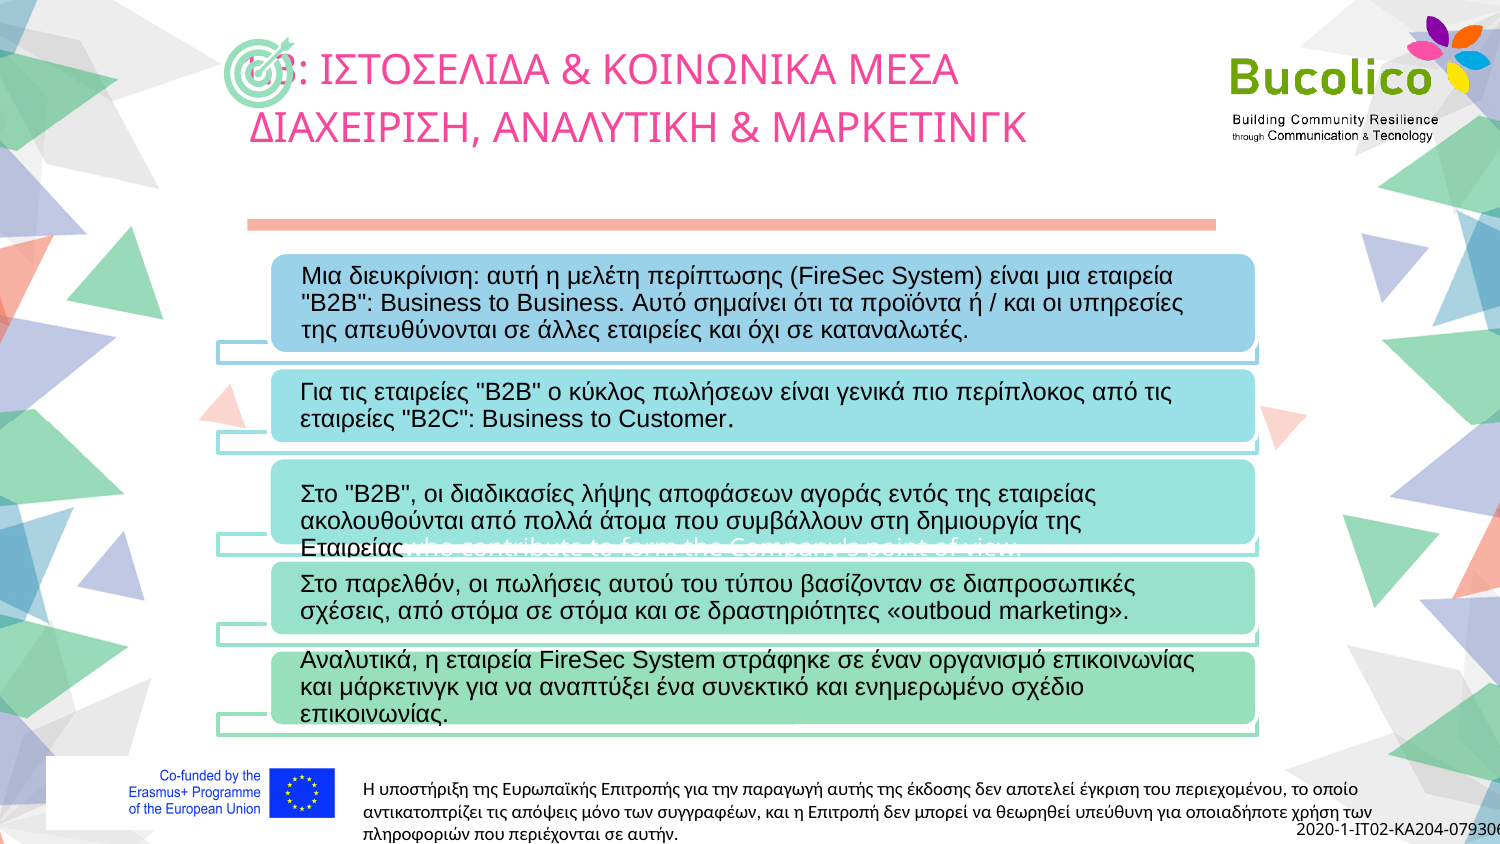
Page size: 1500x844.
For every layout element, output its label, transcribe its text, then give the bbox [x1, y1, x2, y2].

text_box Η υποστήριξη της Ευρωπαϊκής Επιτροπής για την παραγωγή αυτής της έκδοσης δεν αποτελεί έγκριση του περιεχομένου, το οποίο αντικατοπτρίζει τις απόψεις μόνο των συγγραφέων, και η Επιτροπή δεν μπορεί να θεωρηθεί υπεύθυνη για οποιαδήποτε χρήση των πληροφοριών που περιέχονται σε αυτήν. [348, 769, 1486, 844]
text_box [218, 245, 1258, 741]
text_box 1.3: ΙΣΤΟΣΕΛΙΔΑ & ΚΟΙΝΩΝΙΚΑ ΜΕΣΑ ΔΙΑΧΕΙΡΙΣΗ, ΑΝΑΛΥΤΙΚΗ & ΜΑΡΚΕΤΙΝΓΚ [223, 49, 1210, 145]
text_box [221, 34, 298, 111]
picture [0, 0, 1500, 844]
text_box [245, 217, 1218, 233]
